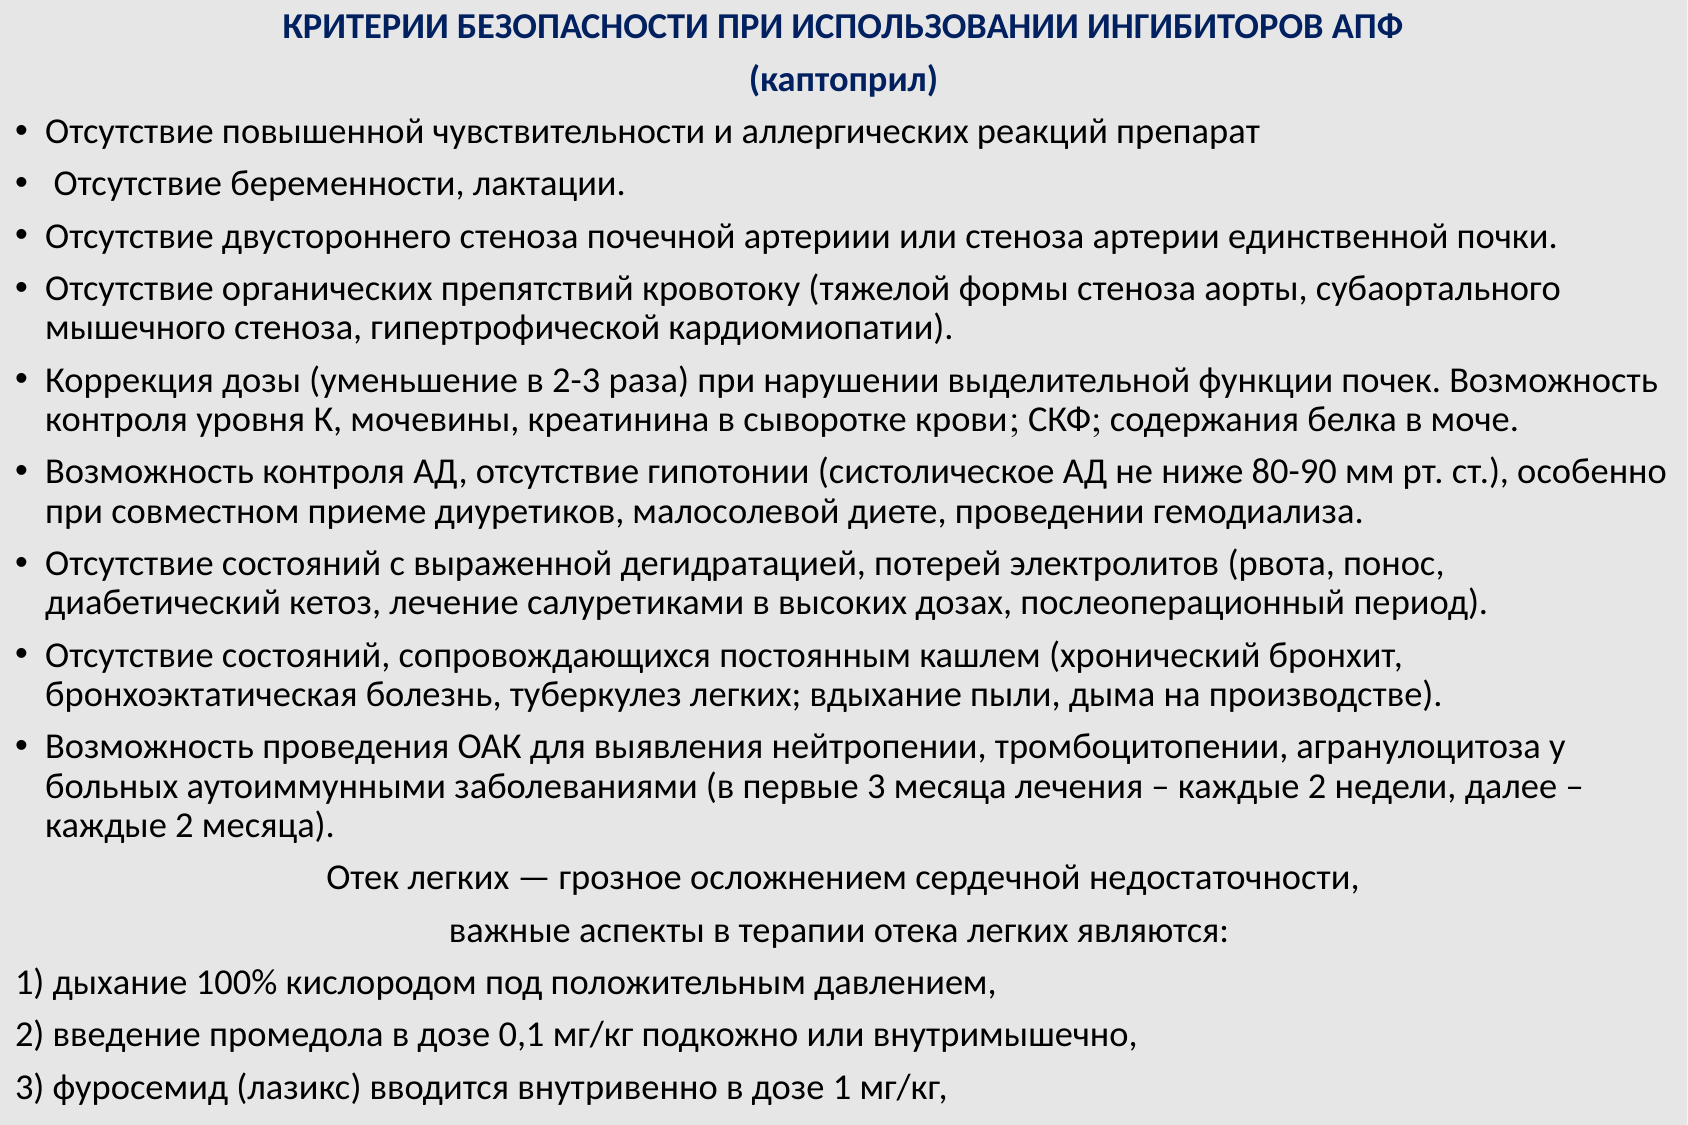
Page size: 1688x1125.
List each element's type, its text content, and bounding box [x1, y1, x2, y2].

list КРИТЕРИИ БЕЗОПАСНОСТИ ПРИ ИСПОЛЬЗОВАНИИ ИНГИБИТОРОВ АПФ (каптоприл) Отсутствие повышенной чувствительности и аллергических реакций препарат Отсутствие беременности, лактации. Отсутствие двустороннего стеноза почечной артериии или стеноза артерии единственной почки. Отсутствие органических препятствий кровотоку (тяжелой формы стеноза аорты, субаортального мышечного стеноза, гипертрофической кардиомиопатии). Коррекция дозы (уменьшение в 2-3 раза) при нарушении выделительной функции почек. Возможность контроля уровня К, мочевины, креатинина в сыворотке крови СКФ содержания белка в моче. Возможность контроля АД, отсутствие гипотонии (систолическое АД не ниже 80-90 мм рт. ст.), особенно при совместном приеме диуретиков, малосолевой диете, проведении гемодиализа. Отсутствие состояний с выраженной дегидратацией, потерей электролитов (рвота, понос, диабетический кетоз, лечение салуретиками в высоких дозах, послеоперационный период). Отсутствие состояний, сопровождающихся постоянным кашлем (хронический бронхит, бронхоэктатическая болезнь, туберкулез легких; вдыхание пыли, дыма на производстве). Возможность проведения ОАК для выявления нейтропении, тромбоцитопении, агранулоцитоза у больных аутоиммунными заболеваниями (в первые 3 месяца лечения – каждые 2 недели, далее – каждые 2 месяца). Отек легких — грозное осложнением сердечной недостаточности, важные аспекты в терапии отека легких являются: 1) дыхание 100% кислородом под положительным давлением, 2) введение промедола в дозе 0,1 мг/кг подкожно или внутримышечно, 3) фуросемид (лазикс) вводится внутривенно в дозе 1 мг/кг, [0, 0, 1688, 1125]
